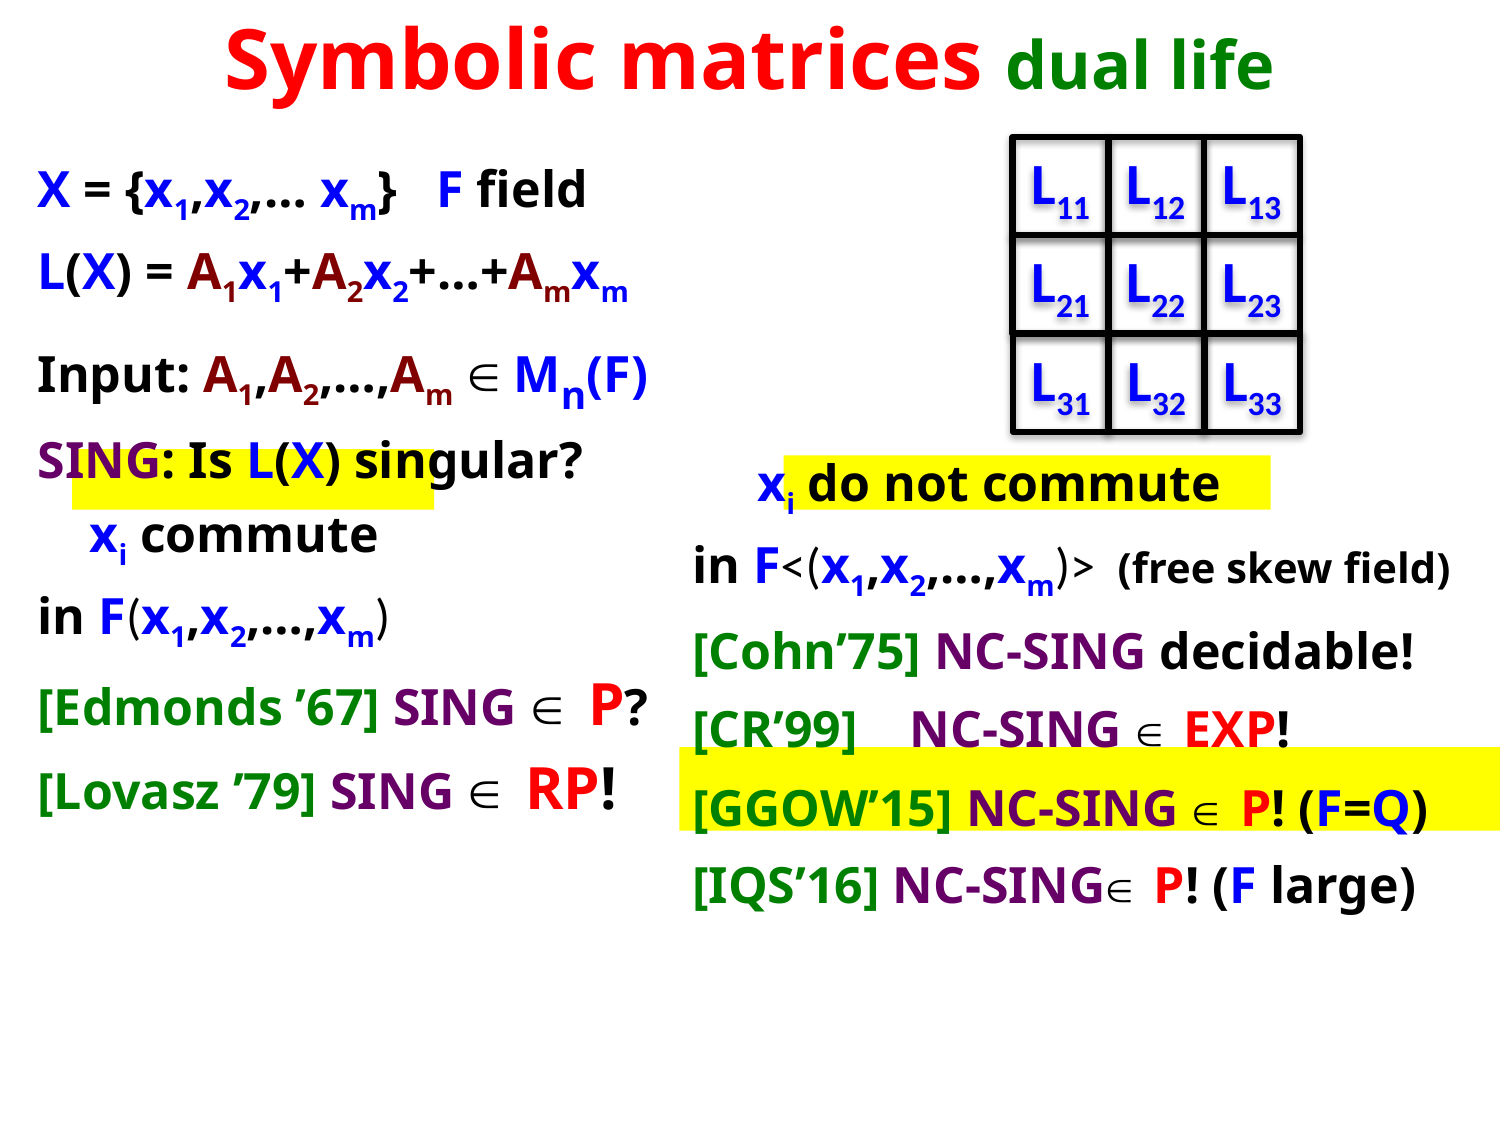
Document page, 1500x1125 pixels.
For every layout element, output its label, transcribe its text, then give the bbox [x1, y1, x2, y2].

title Symbolic matrices dual life [0, 0, 1500, 172]
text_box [1012, 136, 1301, 433]
text_box X = {x1,x2,… xm} F field L(X) = A1x1+A2x2+…+Amxm Input: A1,A2,…,Am  Mn(F) SING: Is L(X) singular? xi commute in F(x1,x2,…,xm) [Edmonds ’67] SING  P? [Lovasz ’79] SING  RP! [22, 136, 715, 829]
text_box xi do not commute in F<(x1,x2,…,xm)> (free skew field) [Cohn’75] NC-SING decidable! [CR’99] NC-SING  EXP! [GGOW’15] NC-SING  P! (F=Q) [IQS’16] NC-SING P! (F large) [677, 430, 1500, 1125]
